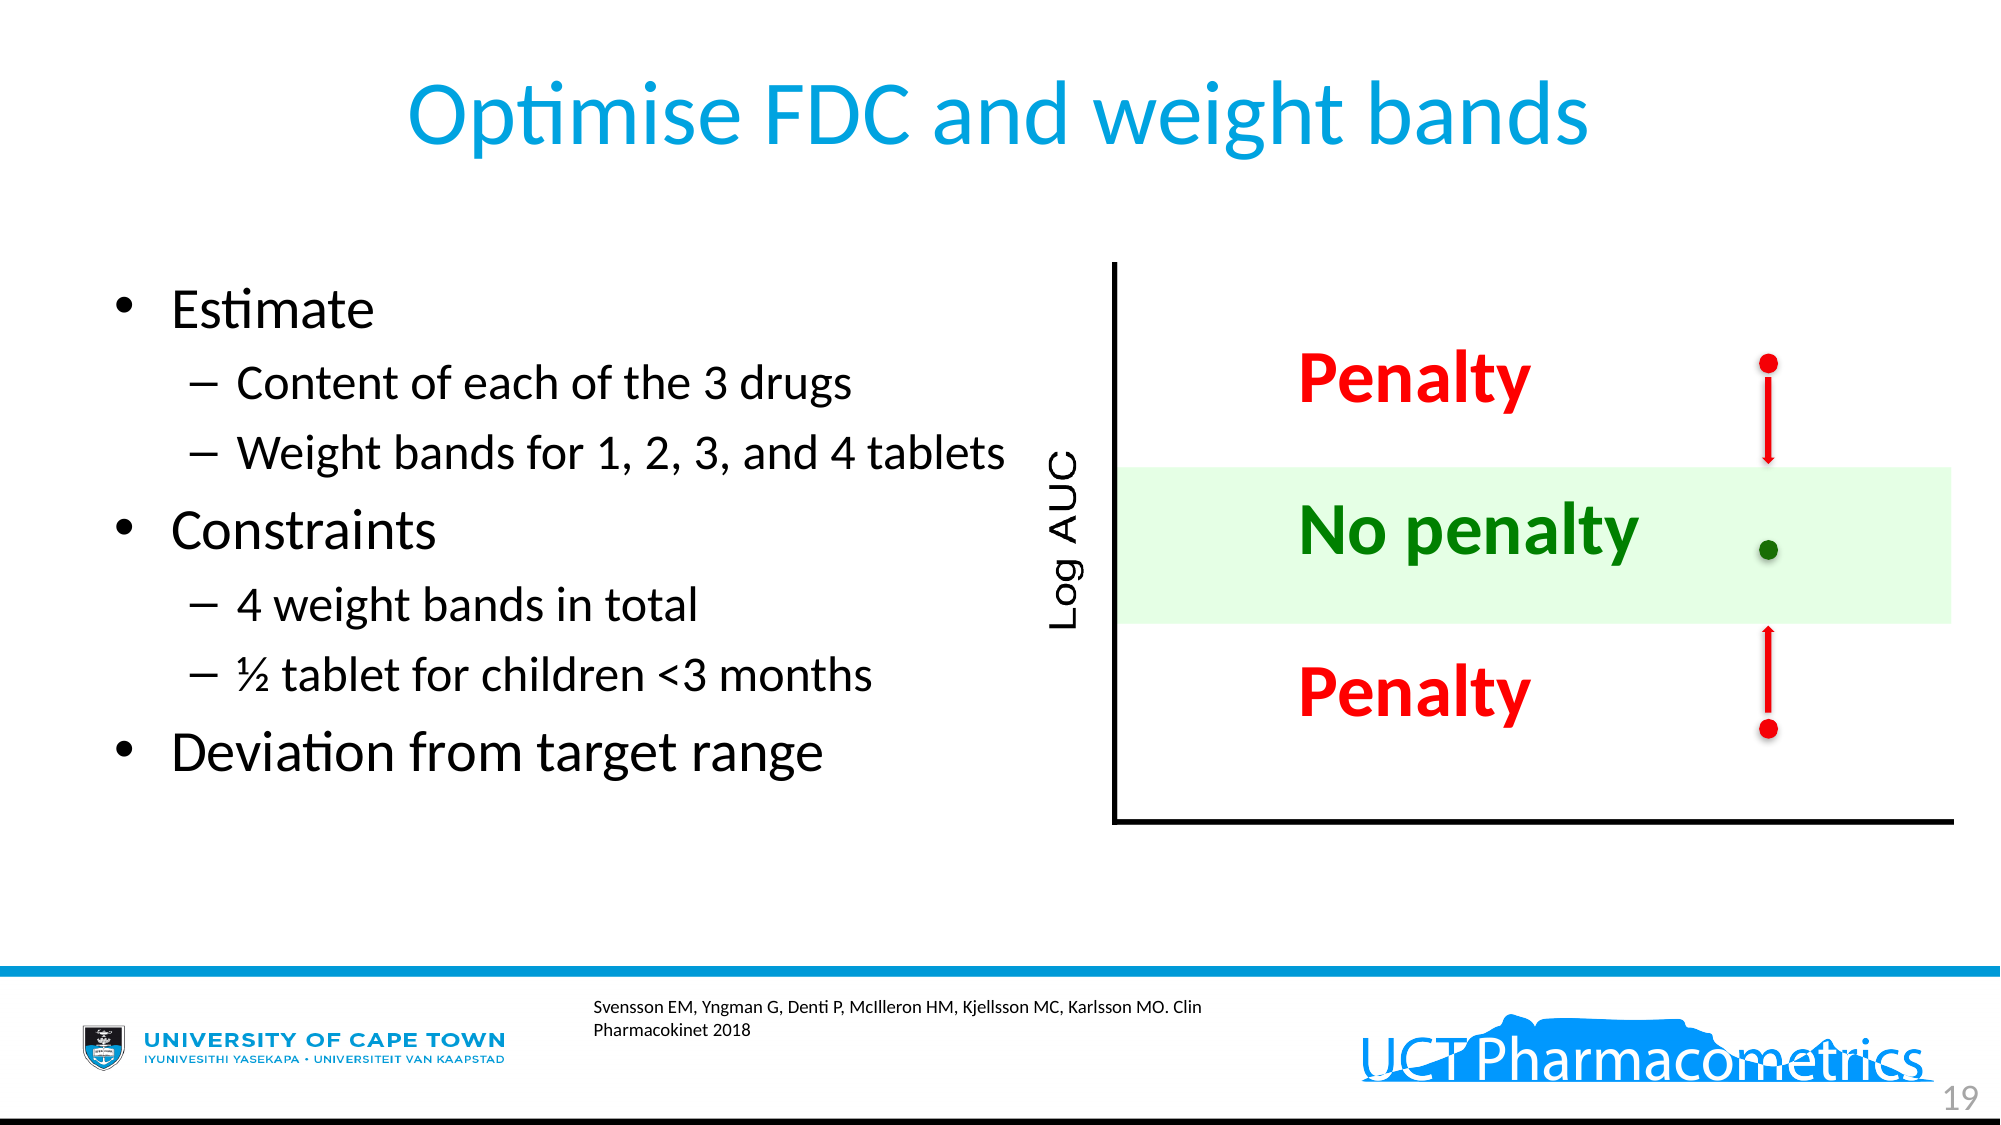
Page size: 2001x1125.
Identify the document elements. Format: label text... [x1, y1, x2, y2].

slide_number 19 [1926, 1065, 2000, 1125]
list Estimate Content of each of the 3 drugs Weight bands for 1, 2, 3, and 4 tablets Constraints 4 weight bands in total ½ tablet for children <3 months Deviation from target range [99, 262, 1045, 971]
title Optimise FDC and weight bands [99, 45, 1900, 233]
footer Svensson EM, Yngman G, Denti P, McIlleron HM, Kjellsson MC, Karlsson MO. Clin Pharmacokinet 2018 [578, 987, 1249, 1114]
picture [0, 977, 2000, 1125]
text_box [1044, 262, 1955, 825]
